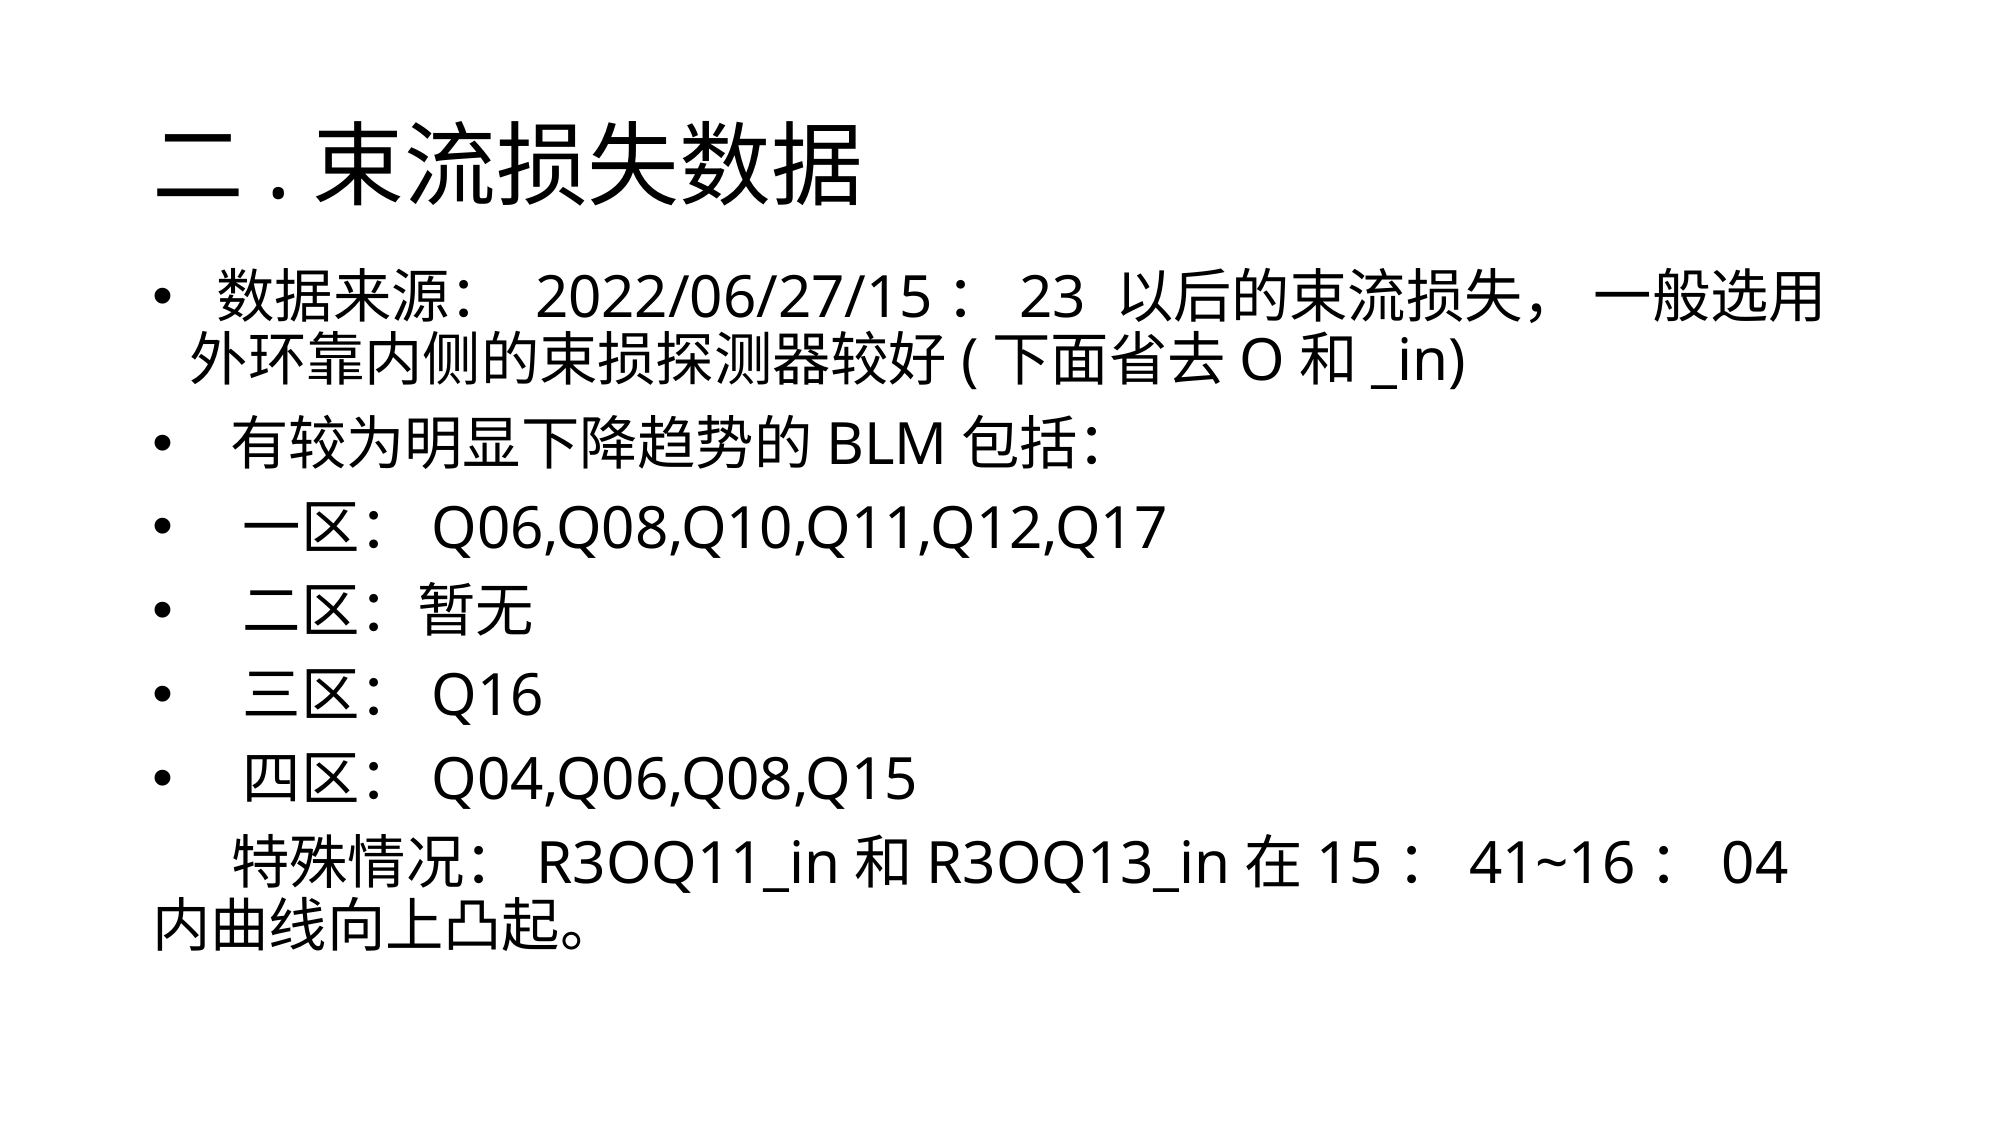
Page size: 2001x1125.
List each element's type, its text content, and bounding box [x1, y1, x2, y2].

list 数据来源： 2022/06/27/15：23 以后的束流损失， 一般选用外环靠内侧的束损探测器较好(下面省去O和_in) 有较为明显下降趋势的BLM包括： 一区：Q06,Q08,Q10,Q11,Q12,Q17 二区：暂无 三区：Q16 四区：Q04,Q06,Q08,Q15 特殊情况：R3OQ11_in和R3OQ13_in在15：41~16：04内曲线向上凸起。 [137, 259, 1863, 1110]
title 二.束流损失数据 [137, 59, 1863, 259]
